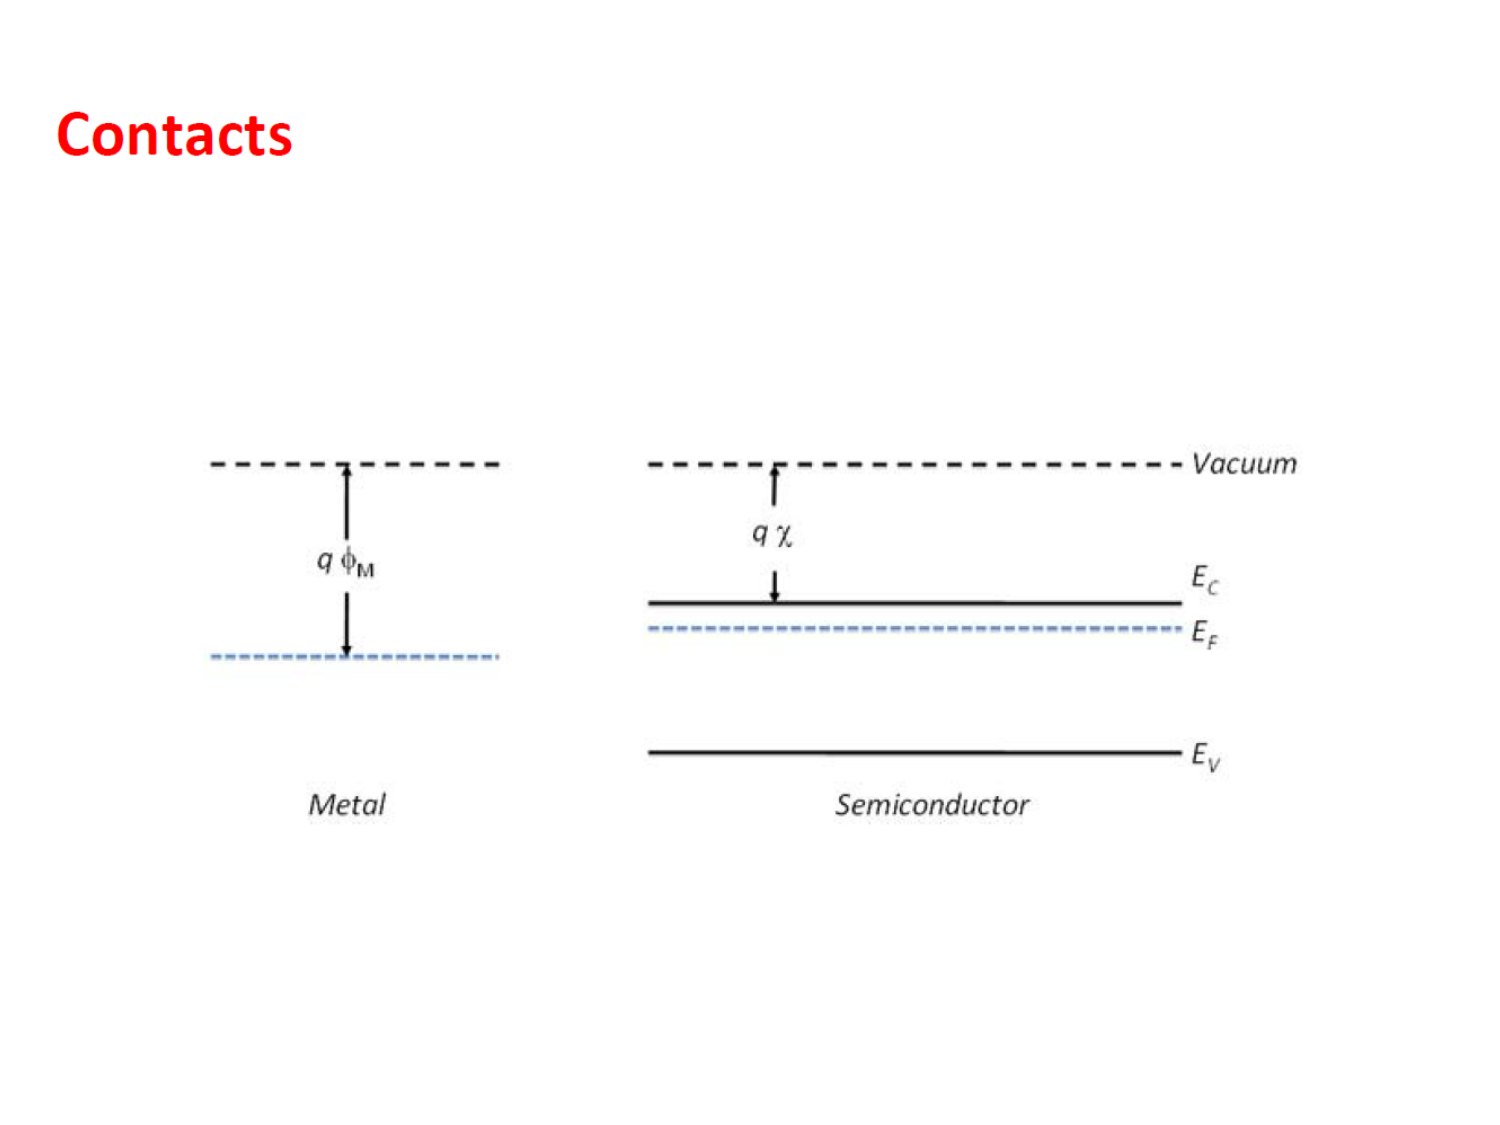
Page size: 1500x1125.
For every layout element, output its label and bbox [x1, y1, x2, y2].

picture [49, 87, 1442, 999]
